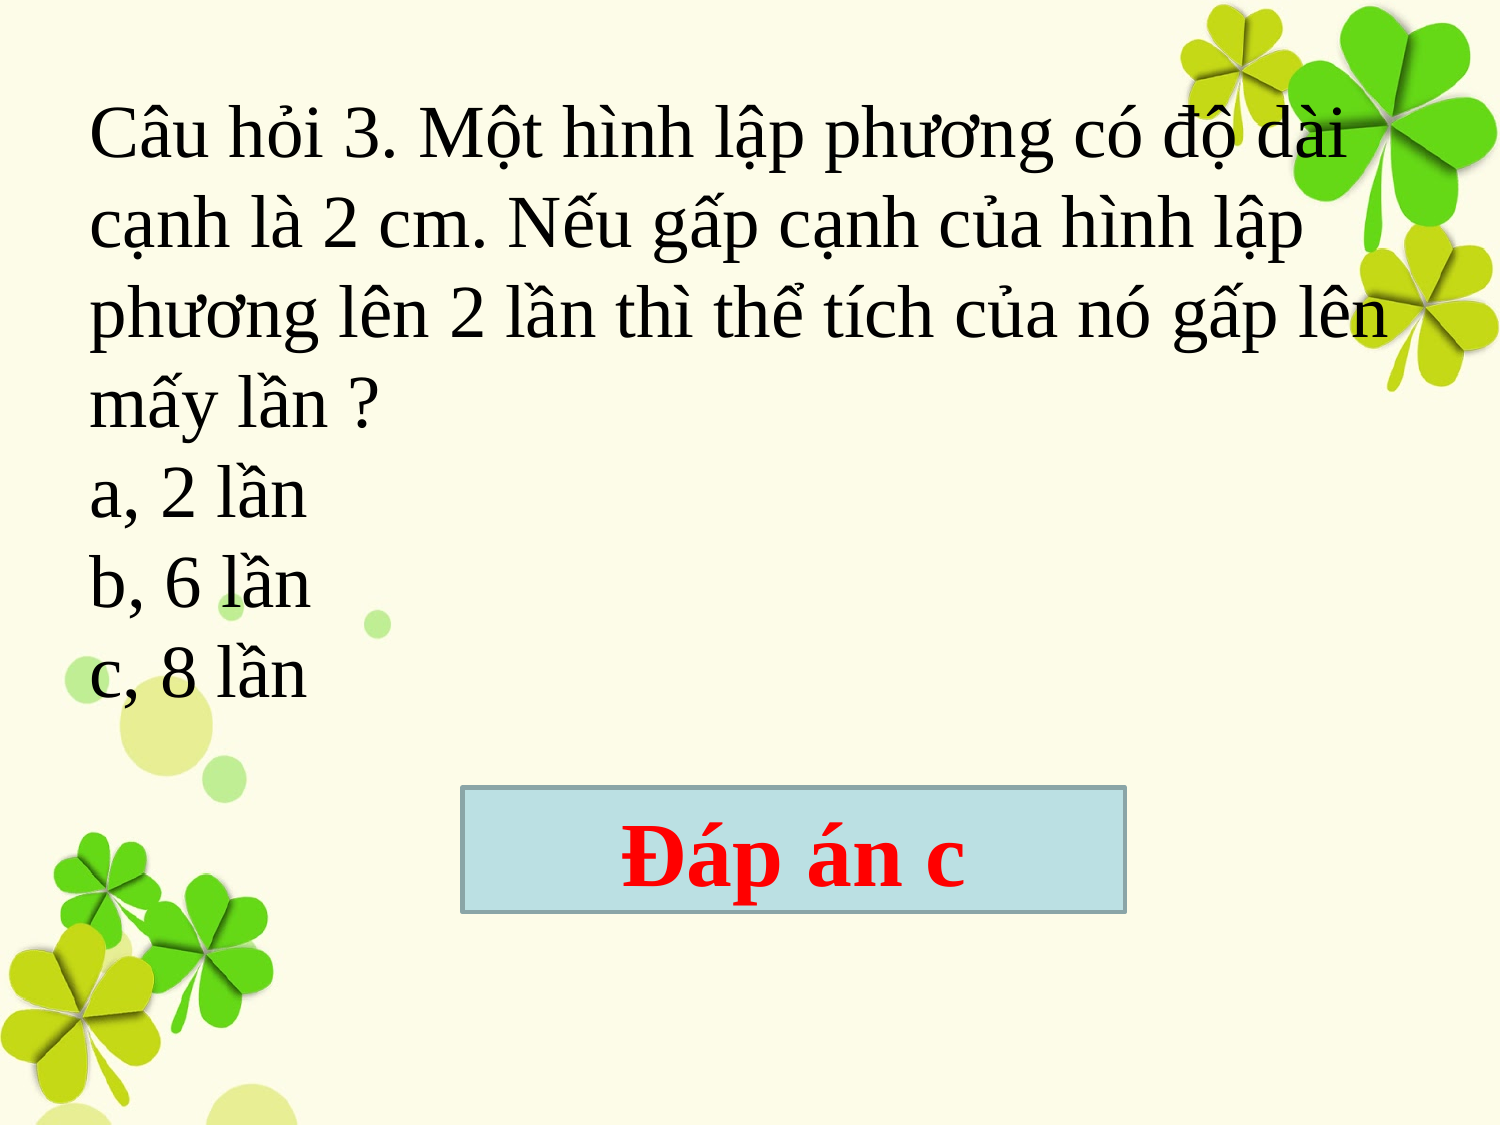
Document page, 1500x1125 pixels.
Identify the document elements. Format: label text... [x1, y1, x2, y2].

picture [0, 0, 1500, 1125]
text_box Câu hỏi 3. Một hình lập phương có độ dài cạnh là 2 cm. Nếu gấp cạnh của hình lập phương lên 2 lần thì thể tích của nó gấp lên mấy lần ? a, 2 lần b, 6 lần c, 8 lần [74, 74, 1413, 720]
text_box Đáp án c [460, 785, 1127, 914]
